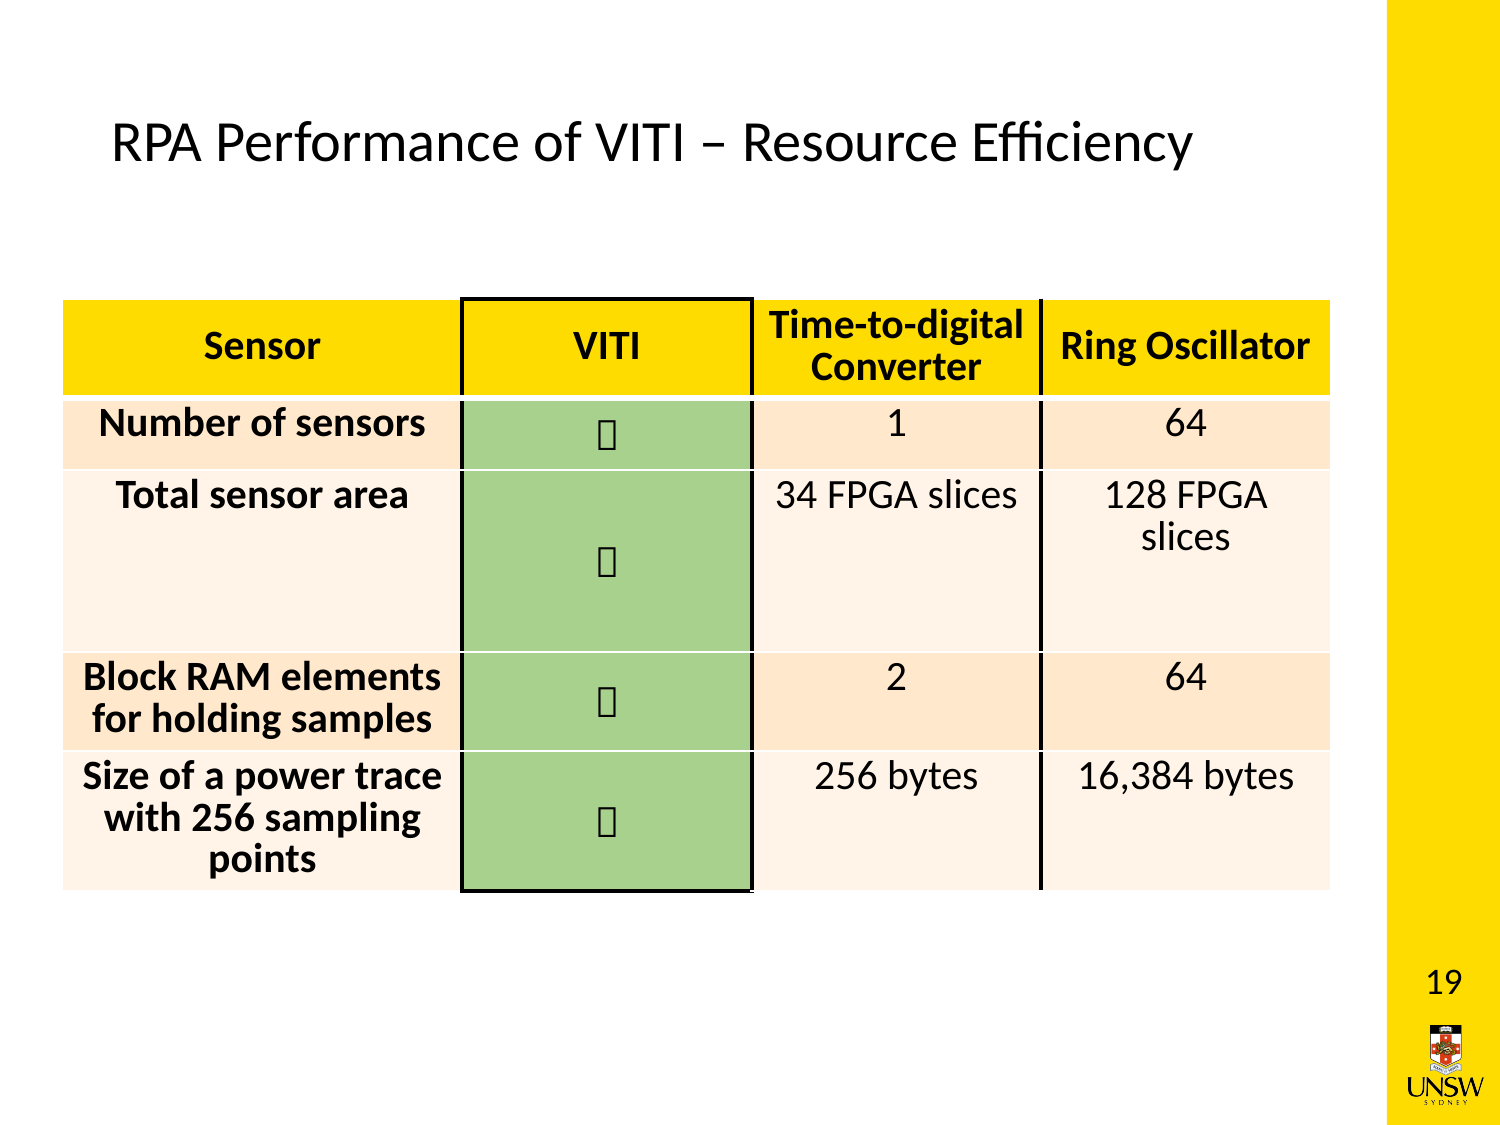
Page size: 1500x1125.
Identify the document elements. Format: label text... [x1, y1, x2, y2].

table_cell Block RAM elements for holding samples [63, 653, 460, 750]
title RPA Performance of VITI – Resource Efficiency [103, 59, 1331, 225]
table_cell 64 [1043, 401, 1330, 469]
table_cell  [464, 653, 750, 750]
table_header Sensor [63, 300, 460, 395]
table_header Ring Oscillator [1043, 300, 1330, 395]
table_cell  [464, 752, 750, 889]
table_cell Size of a power trace with 256 sampling points [63, 752, 460, 890]
text_box 19 [1387, 949, 1500, 1010]
table_cell 256 bytes [754, 752, 1039, 890]
table_cell 128 FPGA slices [1043, 471, 1330, 651]
table_cell Number of sensors [63, 401, 460, 469]
table_cell 1 [754, 401, 1039, 469]
table_header Time-to-digital Converter [754, 300, 1039, 395]
table_cell Total sensor area [63, 471, 460, 651]
table_cell  [464, 471, 750, 651]
picture [1403, 1015, 1488, 1115]
table_cell 2 [754, 653, 1039, 750]
table_cell 16,384 bytes [1043, 752, 1330, 890]
table_header VITI [464, 301, 750, 395]
table_cell 34 FPGA slices [754, 471, 1039, 651]
table_cell  [464, 401, 750, 469]
table_cell 64 [1043, 653, 1330, 750]
